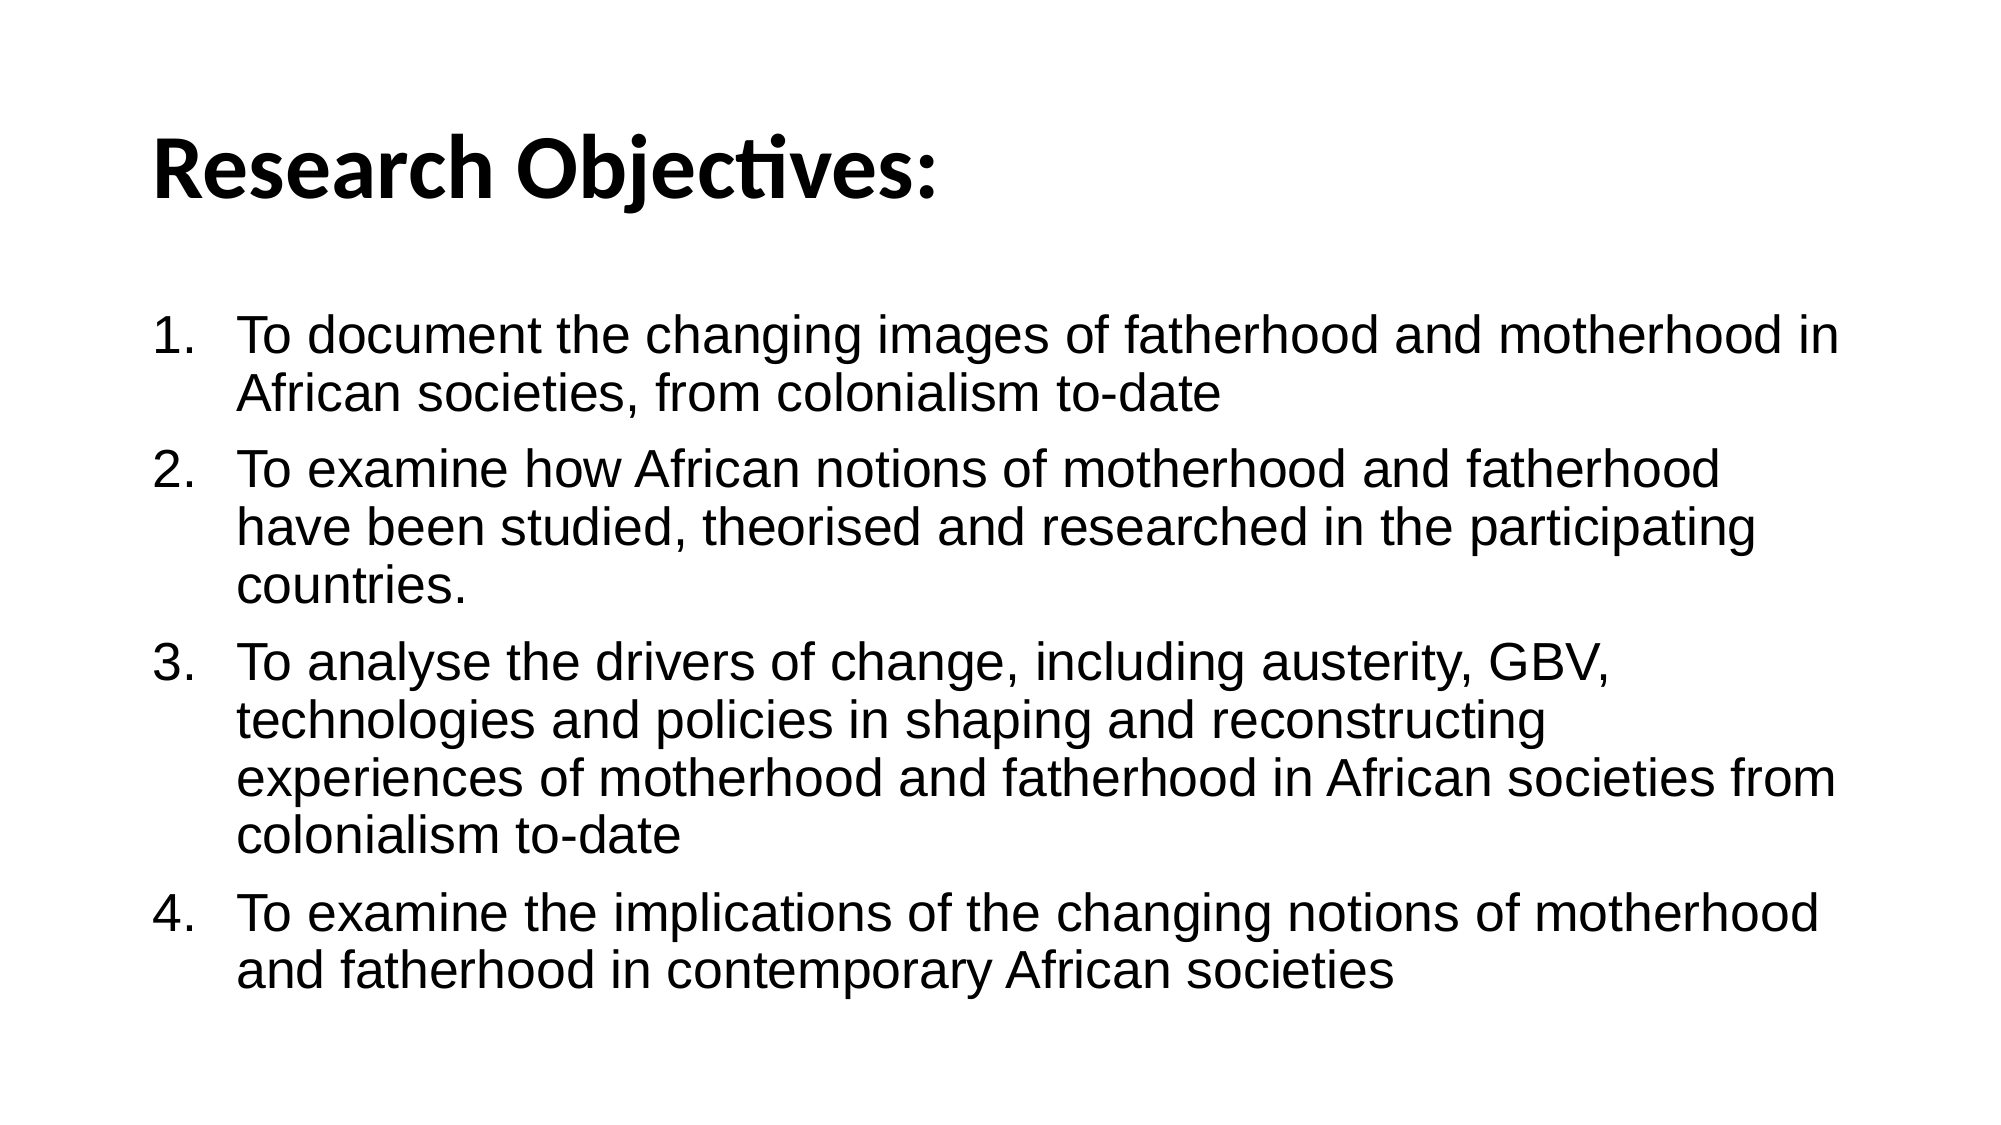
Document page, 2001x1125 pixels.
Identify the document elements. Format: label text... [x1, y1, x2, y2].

list To document the changing images of fatherhood and motherhood in African societies, from colonialism to-date To examine how African notions of motherhood and fatherhood have been studied, theorised and researched in the participating countries. To analyse the drivers of change, including austerity, GBV, technologies and policies in shaping and reconstructing experiences of motherhood and fatherhood in African societies from colonialism to-date To examine the implications of the changing notions of motherhood and fatherhood in contemporary African societies [137, 299, 1863, 1014]
title Research Objectives: [137, 59, 1863, 278]
